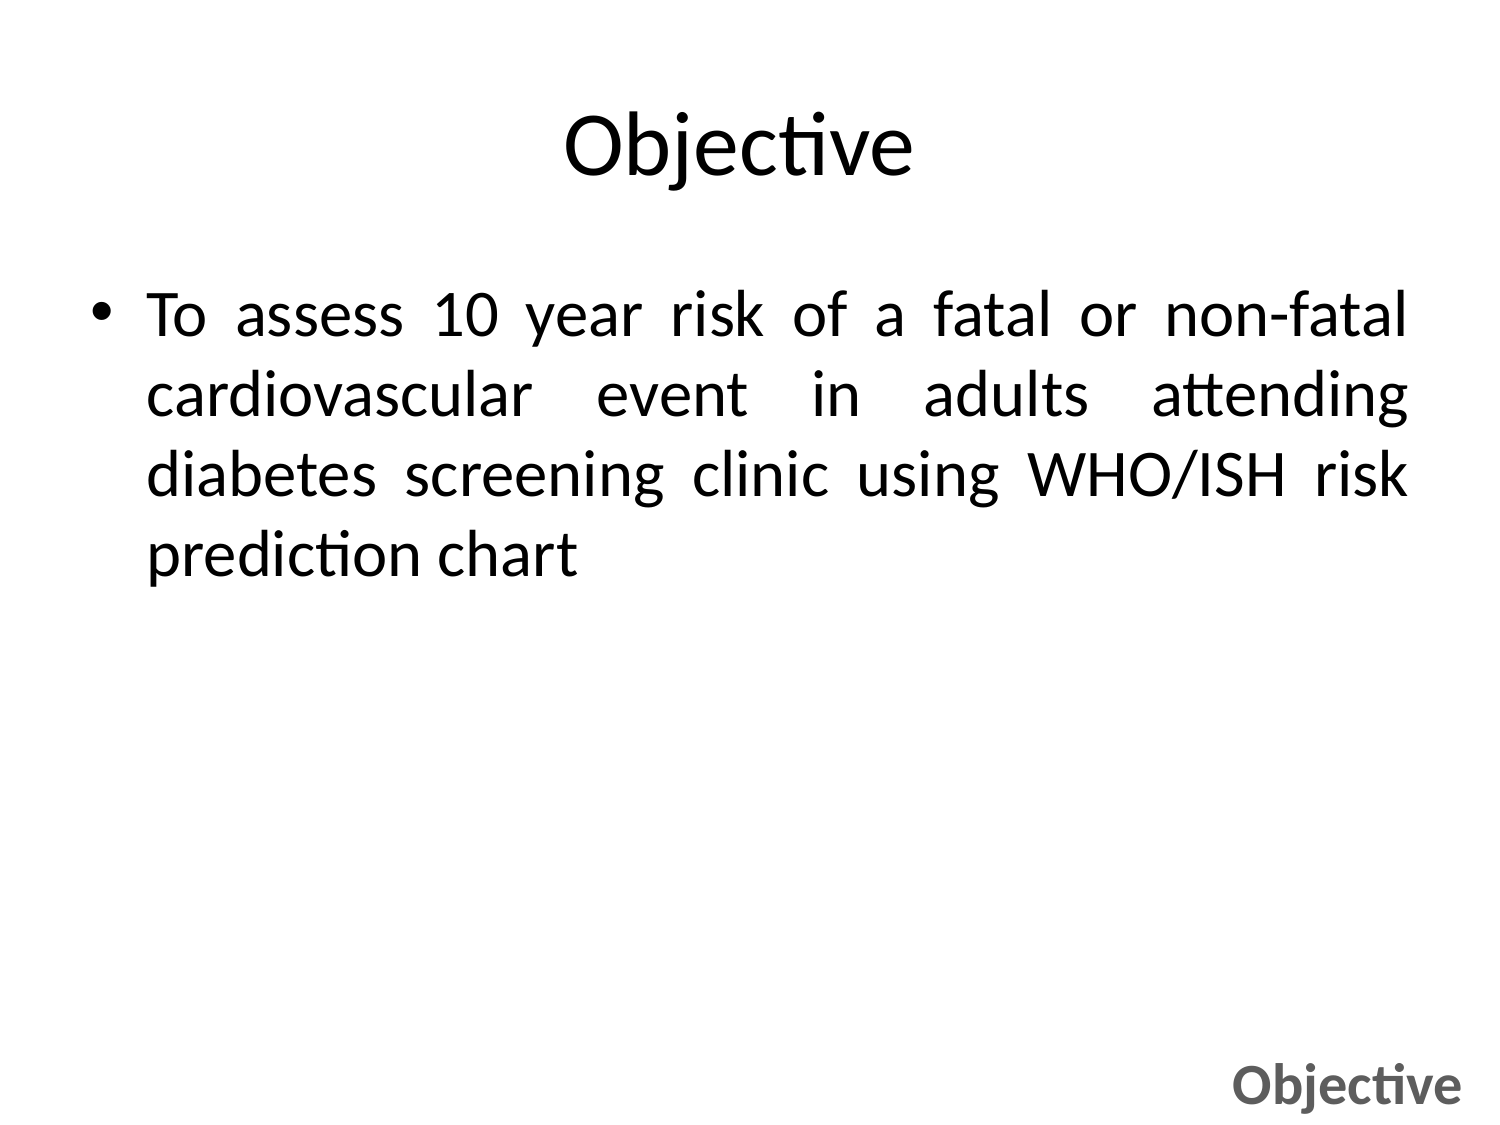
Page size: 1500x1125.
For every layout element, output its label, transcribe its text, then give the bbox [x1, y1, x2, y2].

title Objective [75, 45, 1425, 233]
text_box Objective [0, 1039, 1500, 1124]
list To assess 10 year risk of a fatal or non-fatal cardiovascular event in adults attending diabetes screening clinic using WHO/ISH risk prediction chart [75, 262, 1425, 1005]
